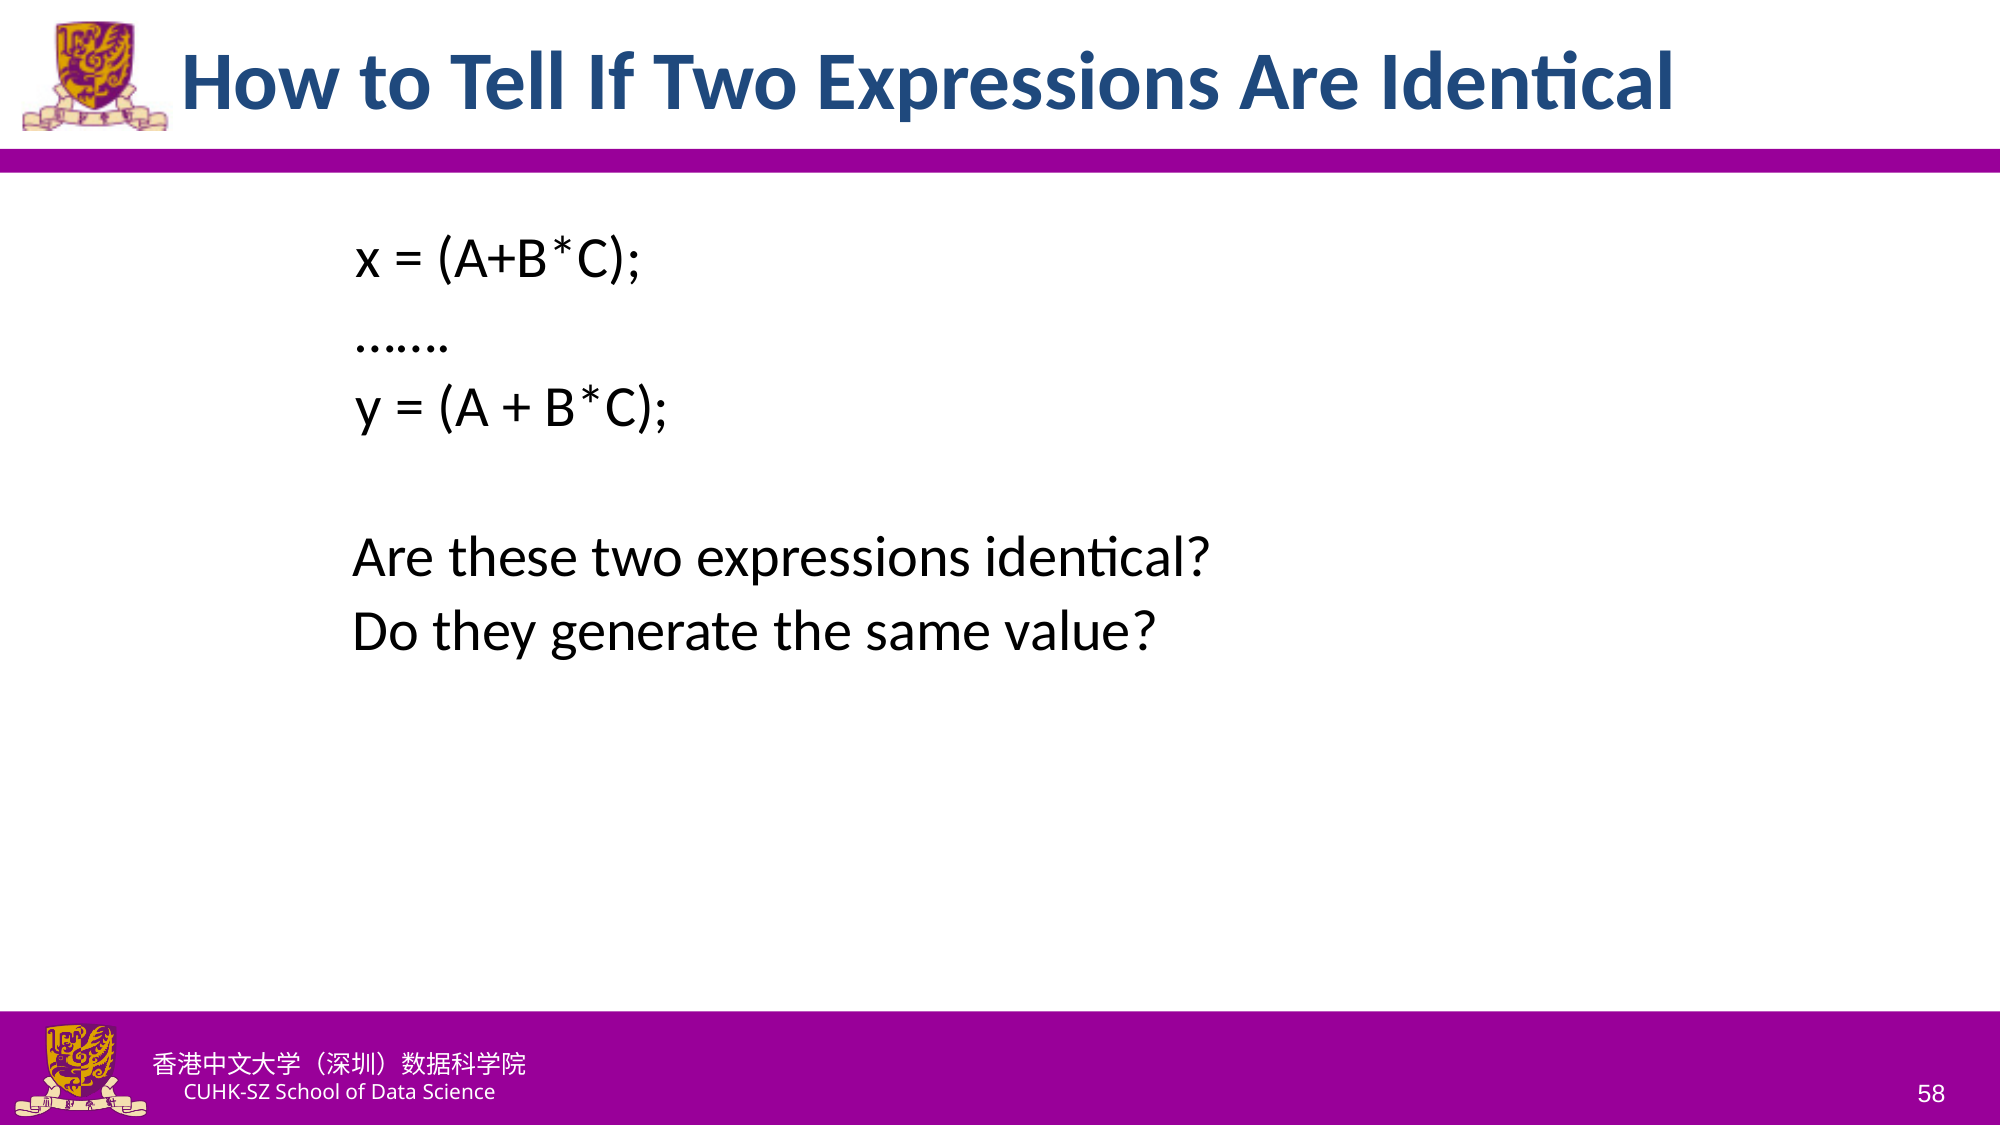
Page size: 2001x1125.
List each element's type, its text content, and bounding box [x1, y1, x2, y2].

text_box x = (A+B*C); ……. y = (A + B*C); Are these two expressions identical? Do they generate the same value? [284, 219, 1669, 711]
title How to Tell If Two Expressions Are Identical [166, 25, 1986, 127]
slide_number 58 [1493, 1070, 1961, 1125]
picture [14, 1023, 149, 1117]
picture [21, 20, 173, 131]
